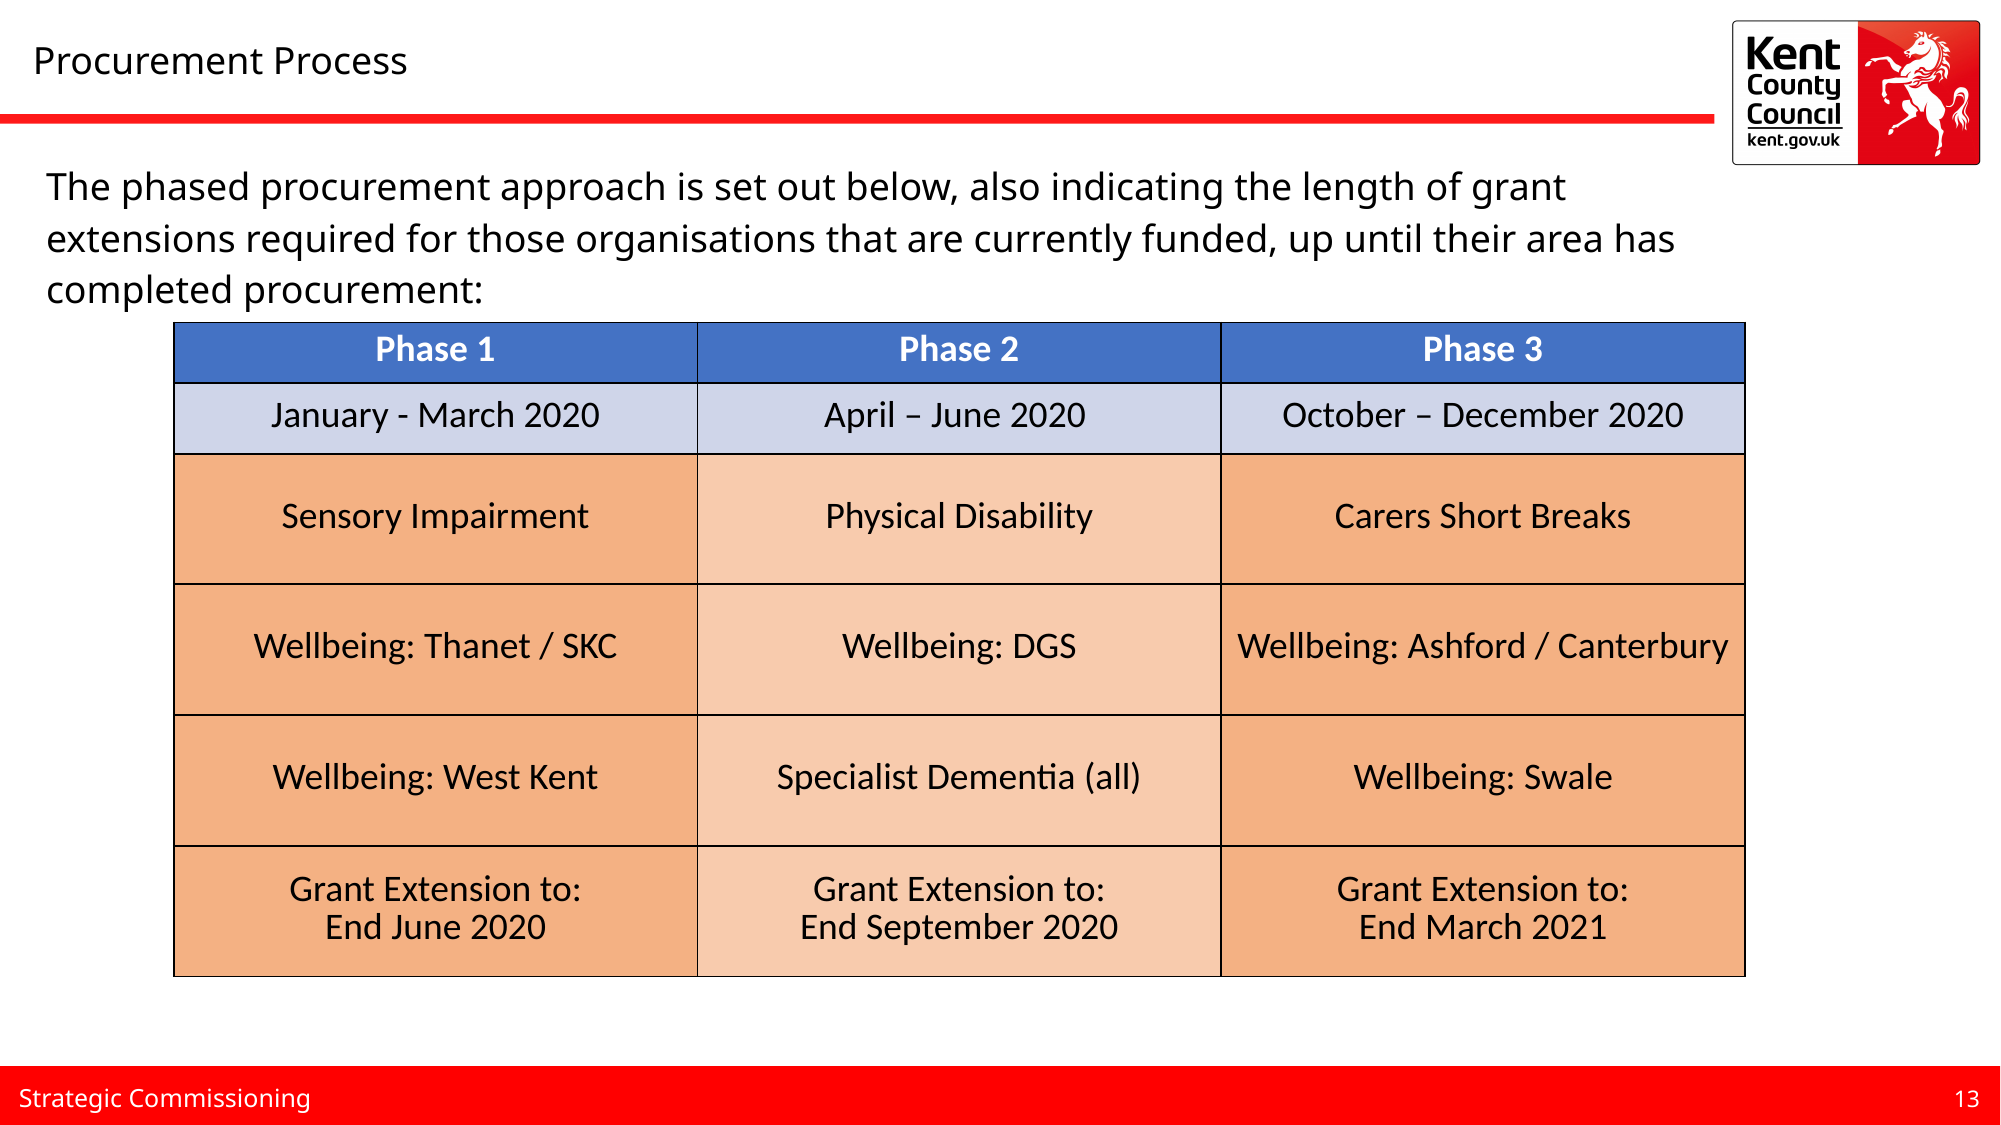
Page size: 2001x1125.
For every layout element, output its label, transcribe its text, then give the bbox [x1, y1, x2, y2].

table_cell Wellbeing: Thanet / SKC [175, 585, 697, 714]
table_header Phase 3 [1222, 323, 1744, 382]
table_cell Grant Extension to: End March 2021 [1222, 847, 1744, 976]
text_box Procurement Process [18, 29, 1135, 90]
table_cell Physical Disability [698, 455, 1220, 583]
text_box The phased procurement approach is set out below, also indicating the length of grant extensions required for those organisations that are currently funded, up until their area has completed procurement: [31, 148, 1714, 319]
table_cell January - March 2020 [175, 384, 697, 453]
table_cell Carers Short Breaks [1222, 455, 1744, 583]
table_cell Wellbeing: Swale [1222, 716, 1744, 845]
table_cell Wellbeing: Ashford / Canterbury [1222, 585, 1744, 714]
table_header Phase 2 [698, 323, 1220, 382]
table_cell Wellbeing: DGS [698, 585, 1220, 714]
table_header Phase 1 [175, 323, 697, 382]
table_cell Sensory Impairment [175, 455, 697, 583]
table_cell Wellbeing: West Kent [175, 716, 697, 845]
table_cell April – June 2020 [698, 384, 1220, 453]
text_box 13 [1939, 1077, 2000, 1120]
picture [1731, 19, 1981, 166]
table_cell October – December 2020 [1222, 384, 1744, 453]
table_cell Grant Extension to: End September 2020 [698, 847, 1220, 976]
table_cell Grant Extension to: End June 2020 [175, 847, 697, 976]
table_cell Specialist Dementia (all) [698, 716, 1220, 845]
